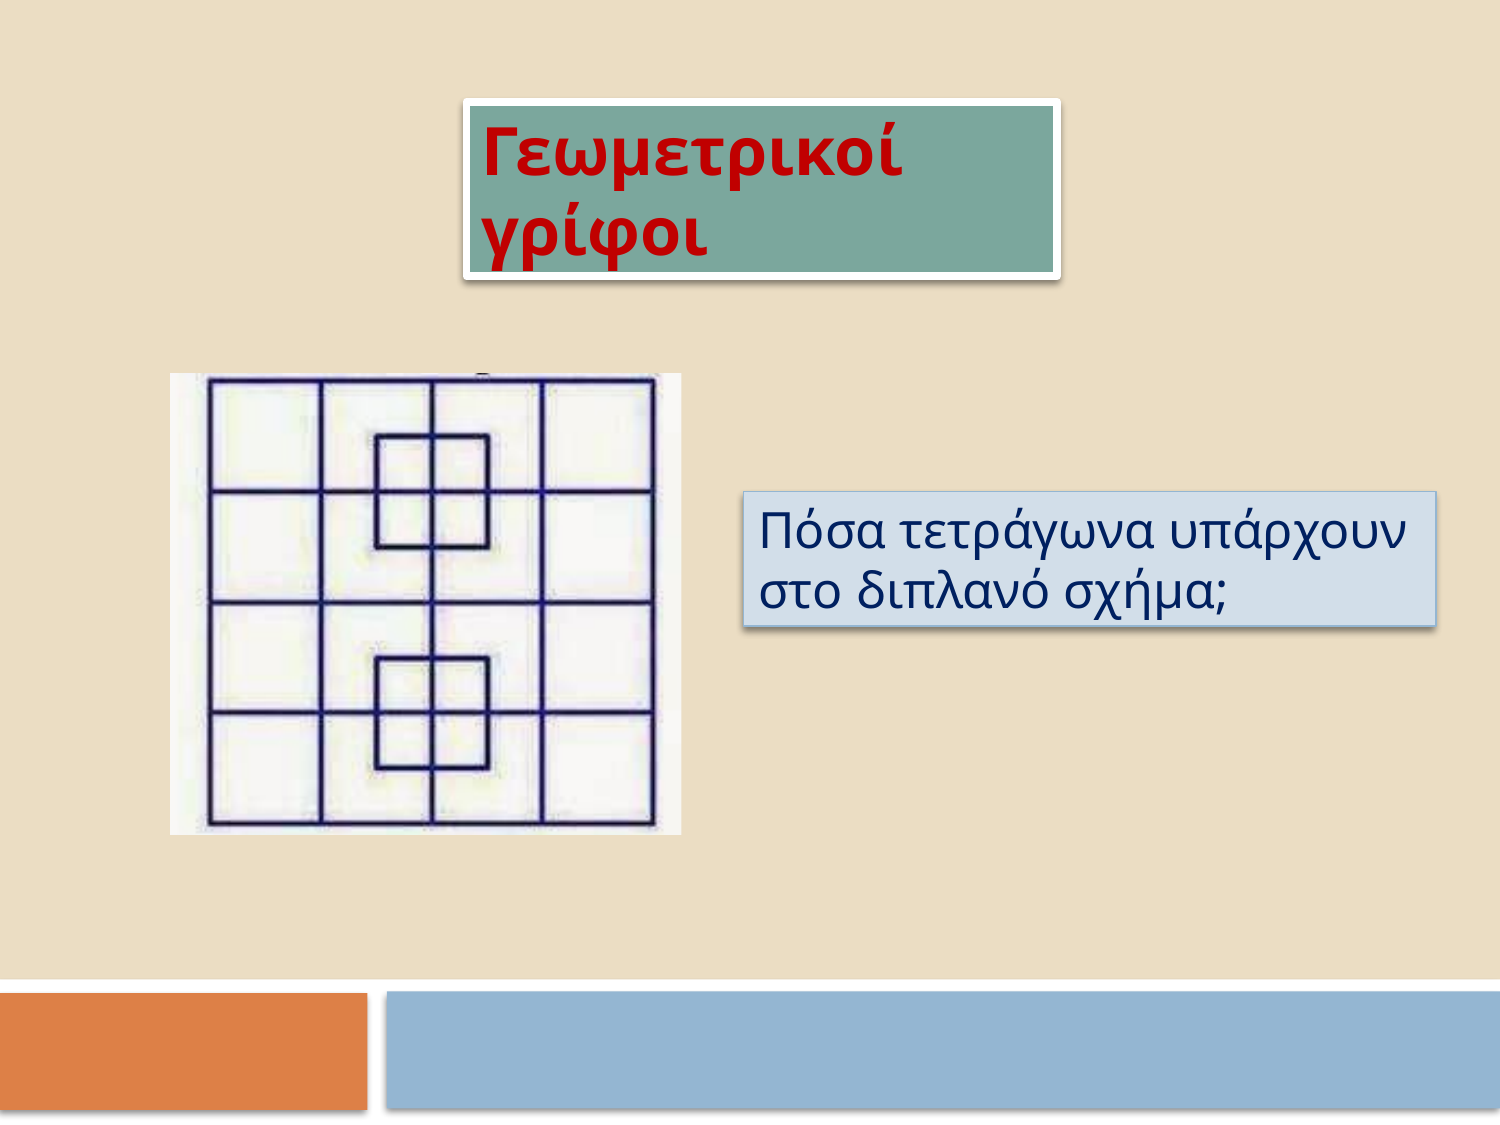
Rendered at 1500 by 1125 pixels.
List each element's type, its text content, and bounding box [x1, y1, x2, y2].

text_box Πόσα τετράγωνα υπάρχουν στο διπλανό σχήμα; [743, 491, 1437, 627]
picture [169, 373, 682, 835]
text_box Γεωμετρικοί γρίφοι [463, 98, 1061, 280]
